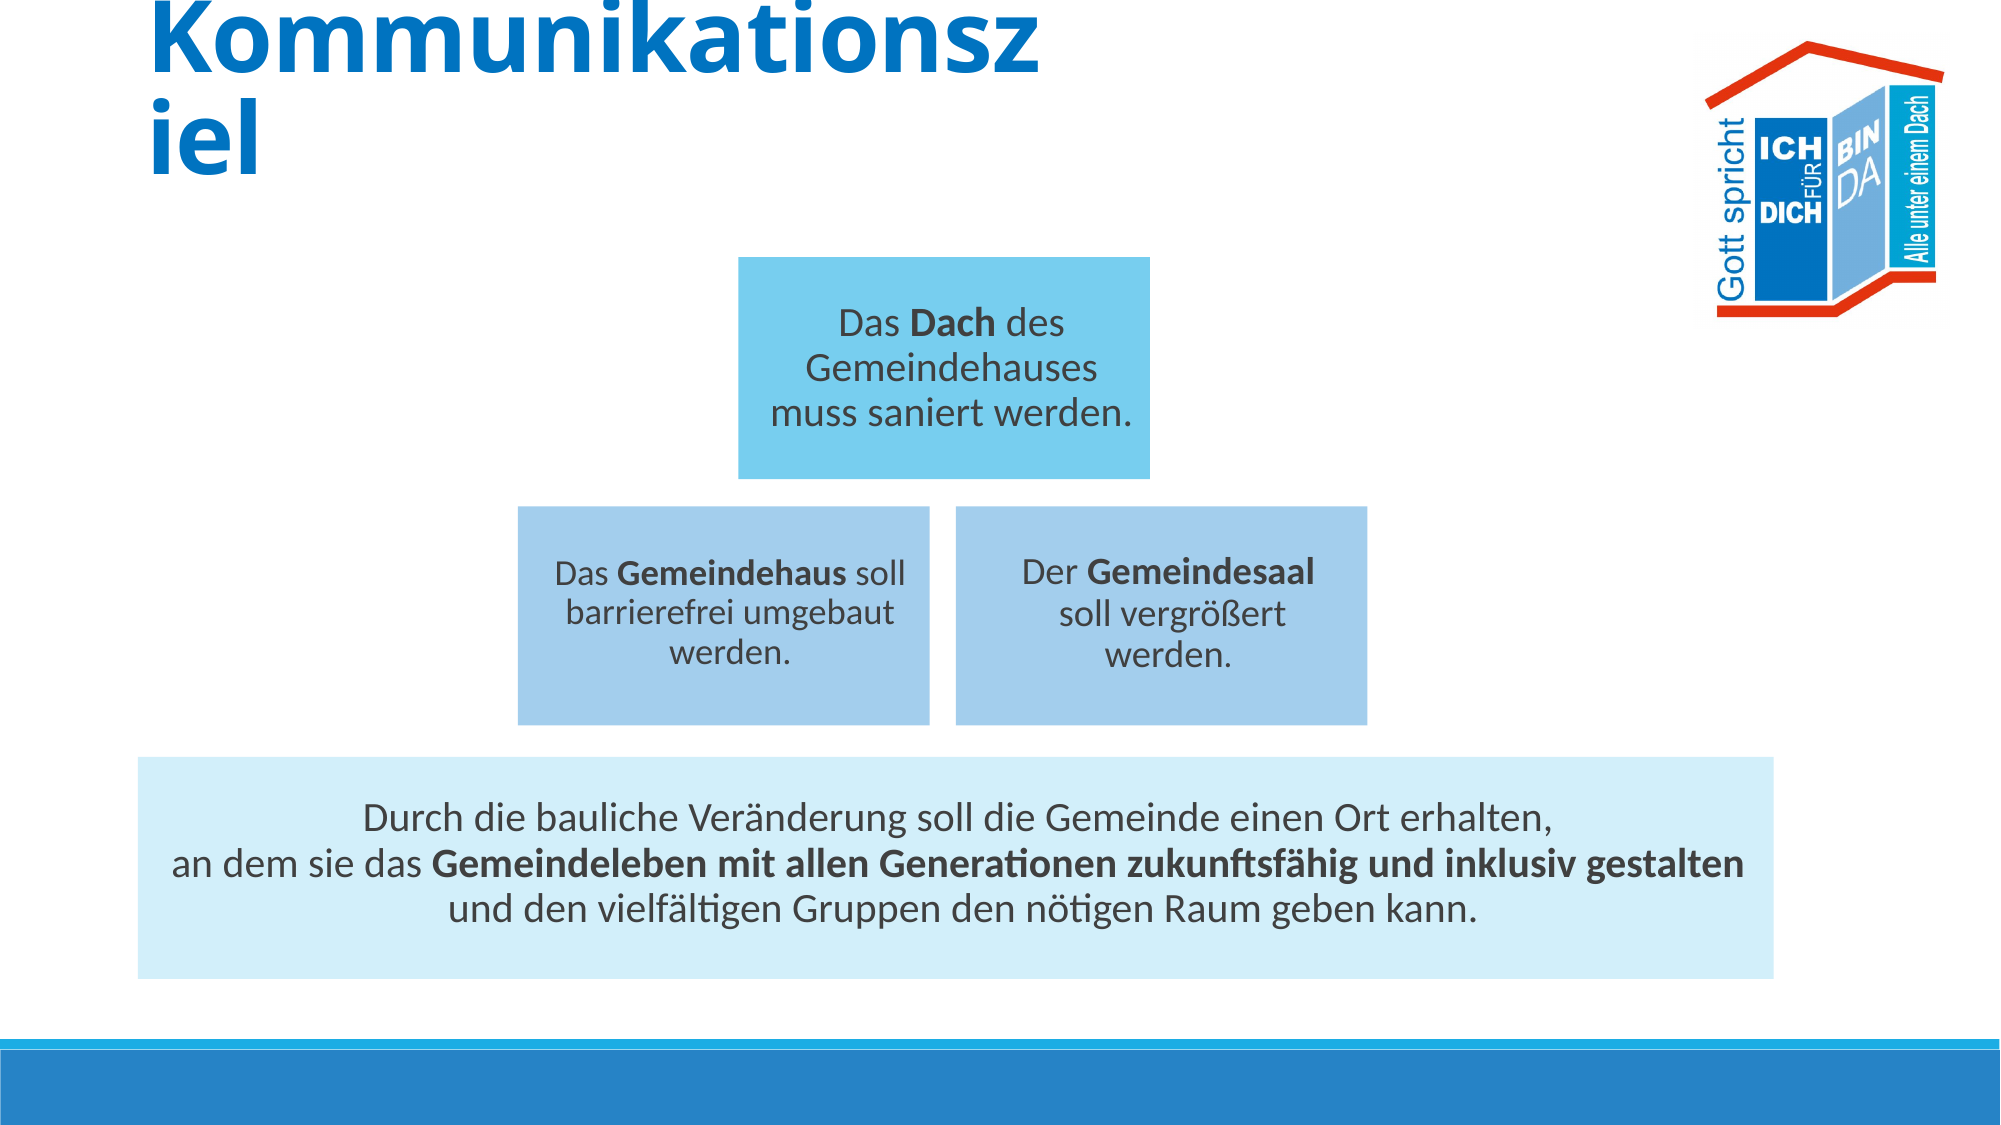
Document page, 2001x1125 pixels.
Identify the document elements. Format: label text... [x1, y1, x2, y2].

subtitle Das Dach des Gemeindehauses muss saniert werden. [738, 257, 1150, 480]
text_box Der Gemeindesaal soll vergrößert werden. [955, 506, 1368, 726]
text_box Das Gemeindehaus soll barrierefrei umgebaut werden. [517, 506, 930, 726]
text_box Durch die bauliche Veränderung soll die Gemeinde einen Ort erhalten, an dem sie das Gemeindeleben mit allen Generationen zukunftsfähig und inklusiv gestalten und den vielfältigen Gruppen den nötigen Raum geben kann. [137, 756, 1774, 979]
picture [1693, 31, 1951, 330]
title Kommunikationsziel [131, 163, 1077, 323]
